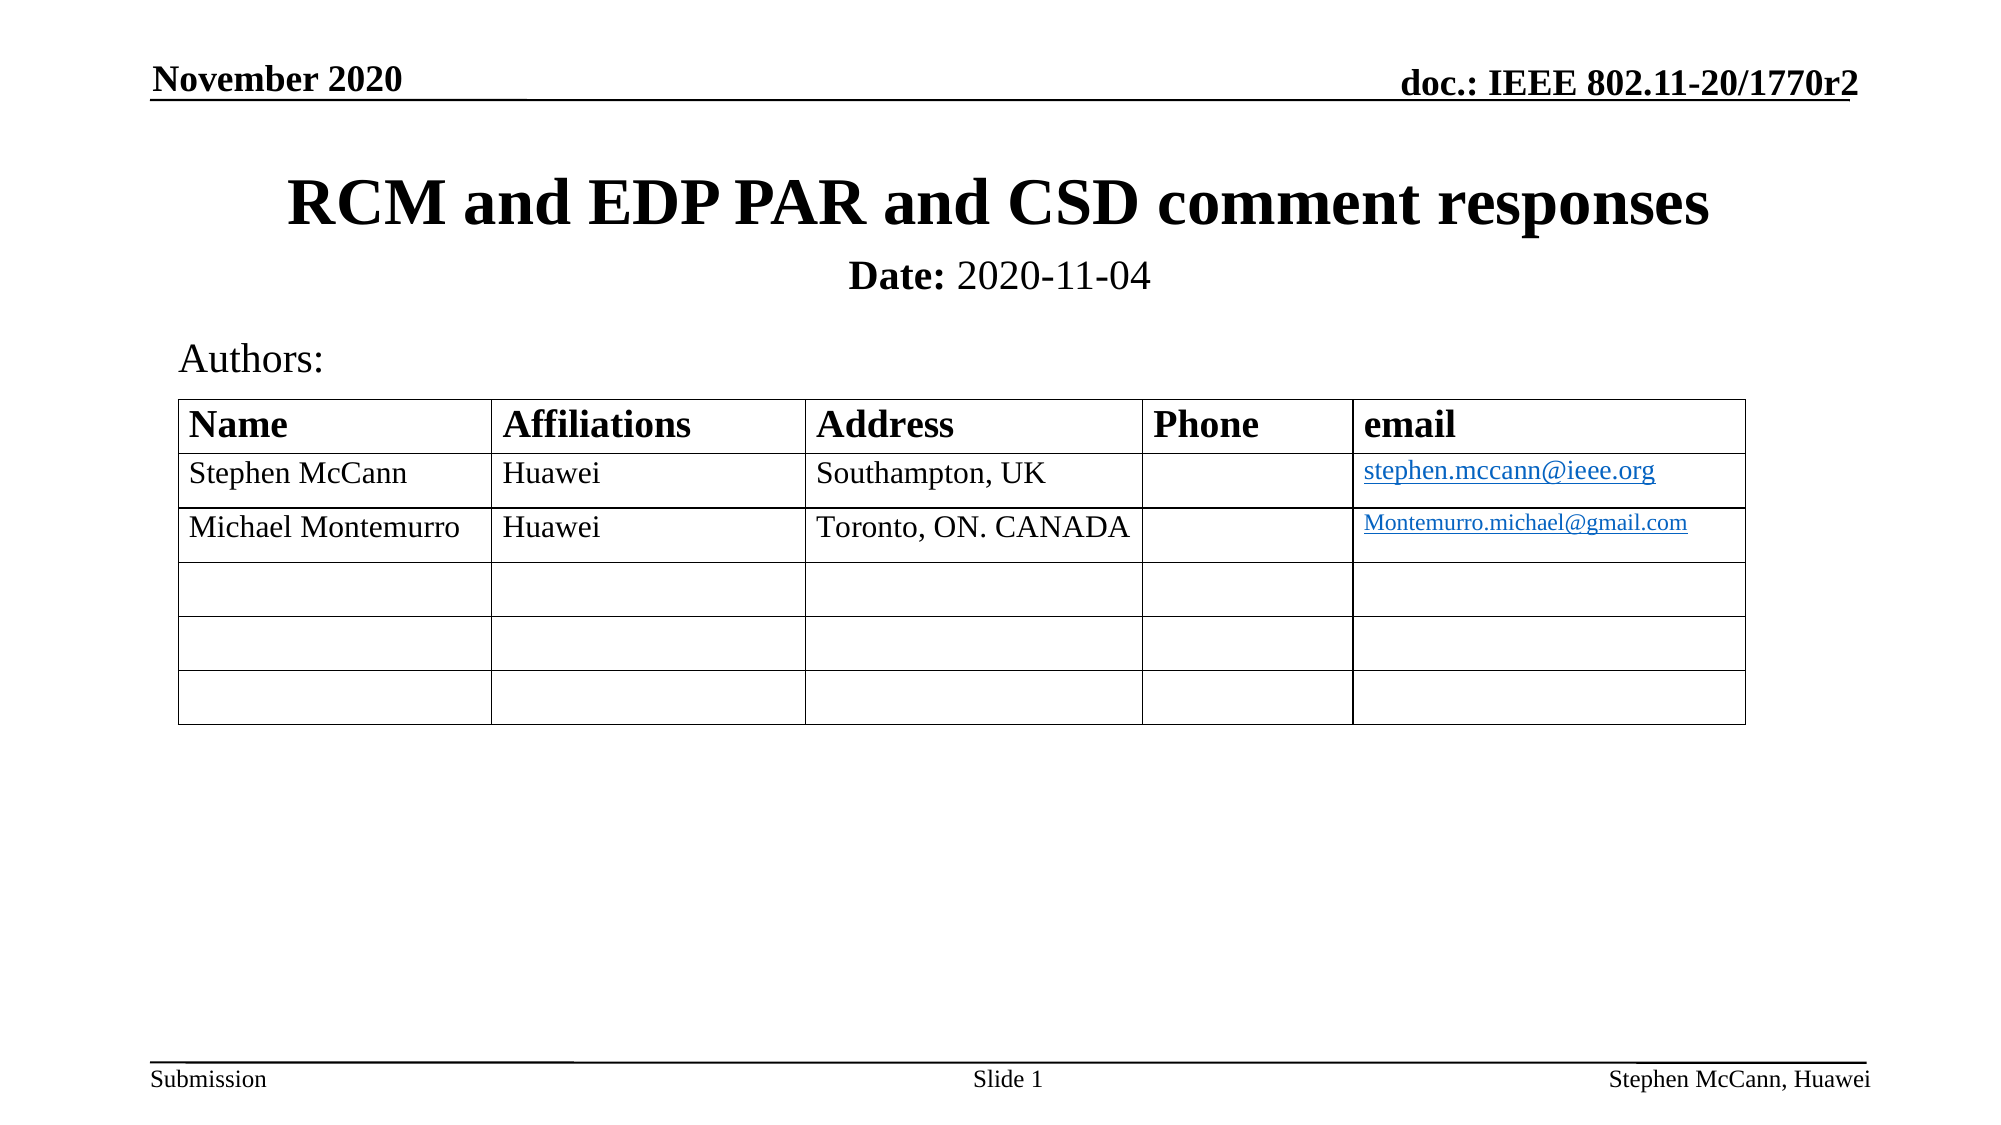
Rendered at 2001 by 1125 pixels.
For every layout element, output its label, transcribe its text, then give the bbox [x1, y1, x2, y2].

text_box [163, 398, 1792, 795]
text_box Authors: [162, 323, 401, 387]
title RCM and EDP PAR and CSD comment responses [149, 76, 1851, 319]
slide_number Slide 1 [950, 1061, 1067, 1123]
subtitle Date: 2020-11-04 [299, 239, 1701, 319]
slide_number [152, 54, 563, 100]
footer Stephen McCann, Huawei [1174, 1061, 1872, 1093]
